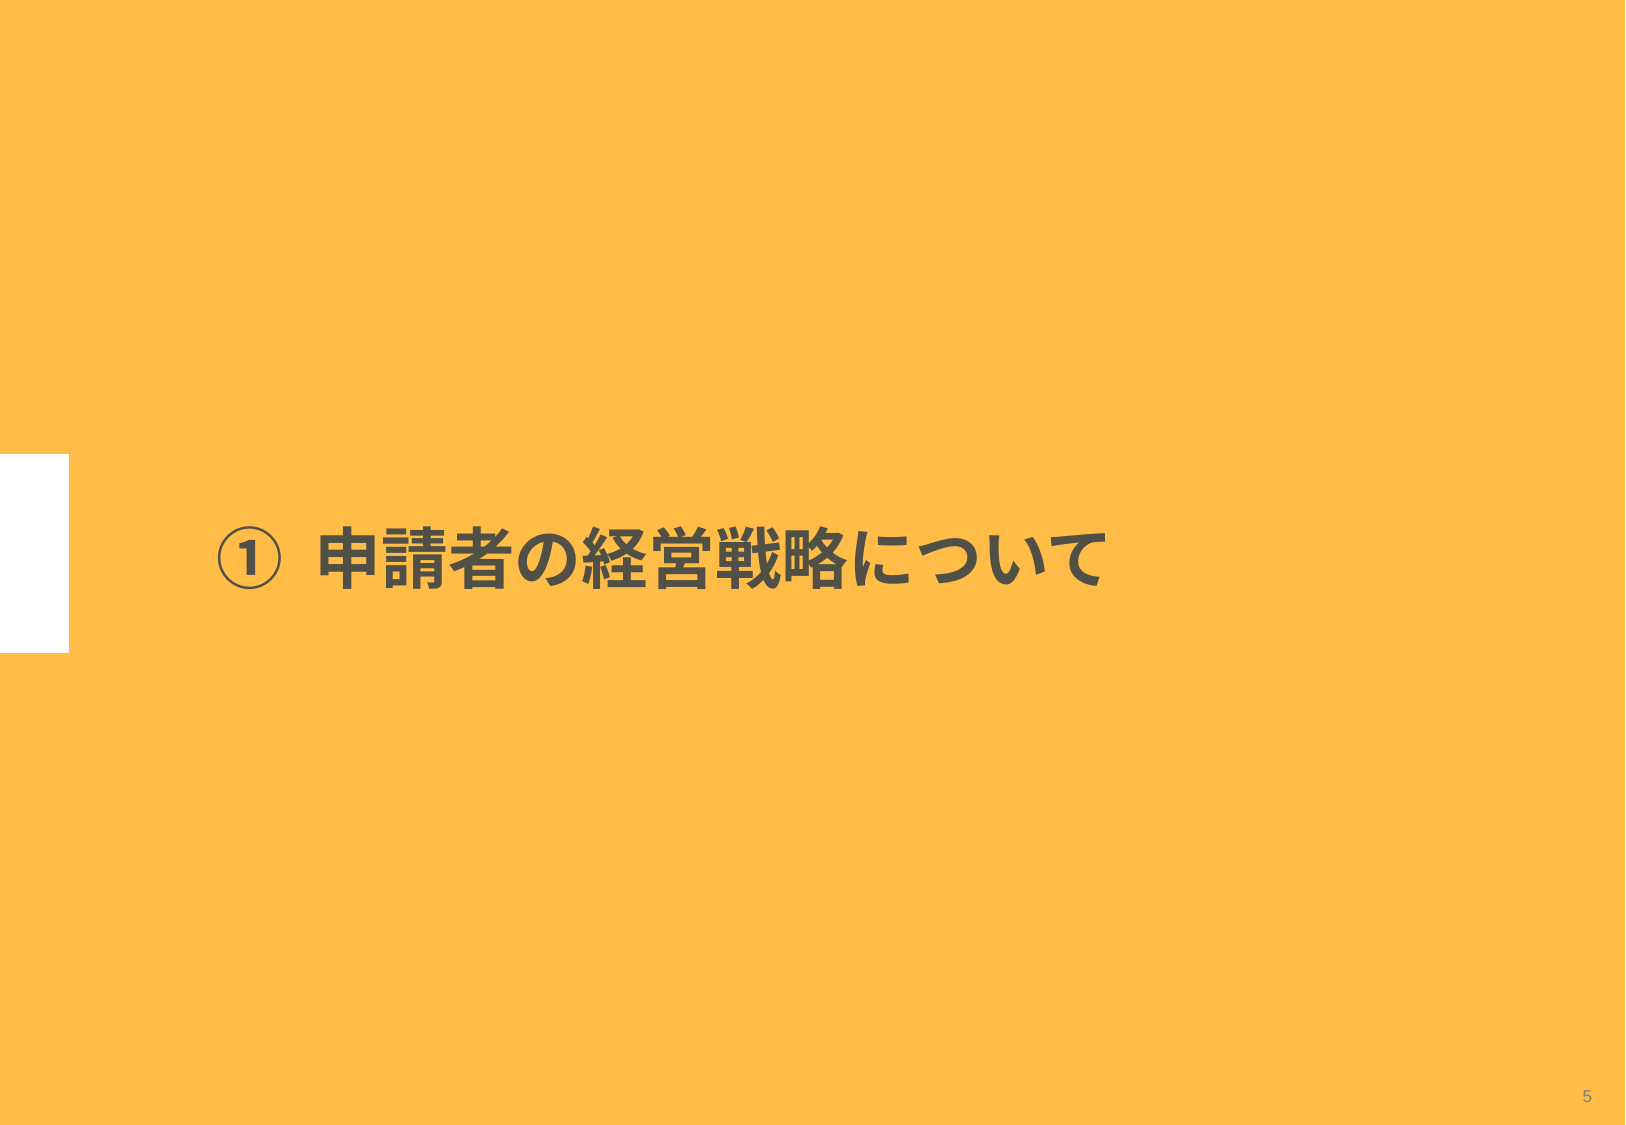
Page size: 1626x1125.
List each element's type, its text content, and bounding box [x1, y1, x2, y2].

list ① 申請者の経営戦略について [216, 454, 1423, 653]
